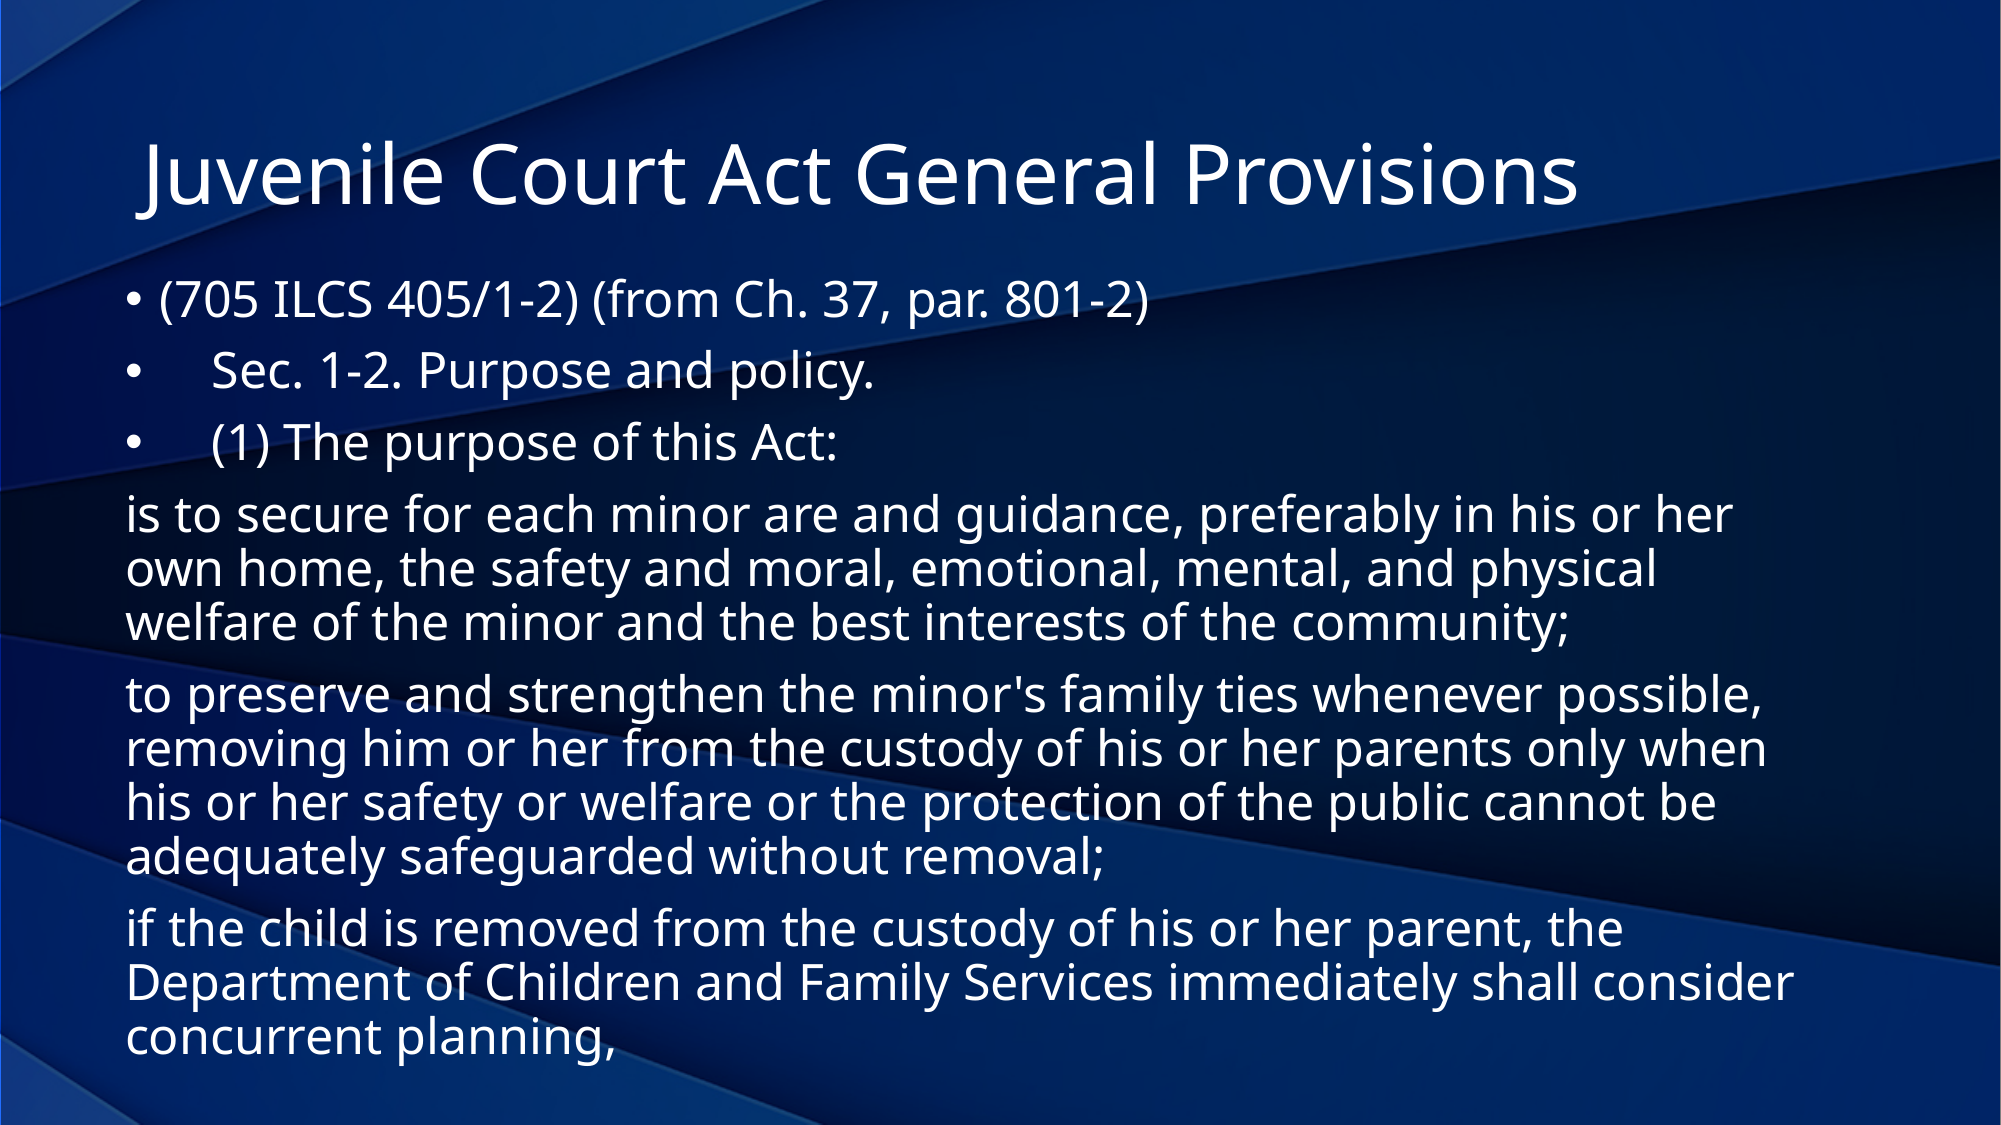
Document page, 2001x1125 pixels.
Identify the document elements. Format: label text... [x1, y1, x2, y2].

list (705 ILCS 405/1-2) (from Ch. 37, par. 801-2) Sec. 1-2. Purpose and policy. (1) The purpose of this Act: is to secure for each minor are and guidance, preferably in his or her own home, the safety and moral, emotional, mental, and physical welfare of the minor and the best interests of the community; to preserve and strengthen the minor's family ties whenever possible, removing him or her from the custody of his or her parents only when his or her safety or welfare or the protection of the public cannot be adequately safeguarded without removal; if the child is removed from the custody of his or her parent, the Department of Children and Family Services immediately shall consider concurrent planning, [110, 266, 1836, 1079]
title Juvenile Court Act General Provisions [0, 132, 1725, 223]
picture [0, 0, 2000, 1125]
